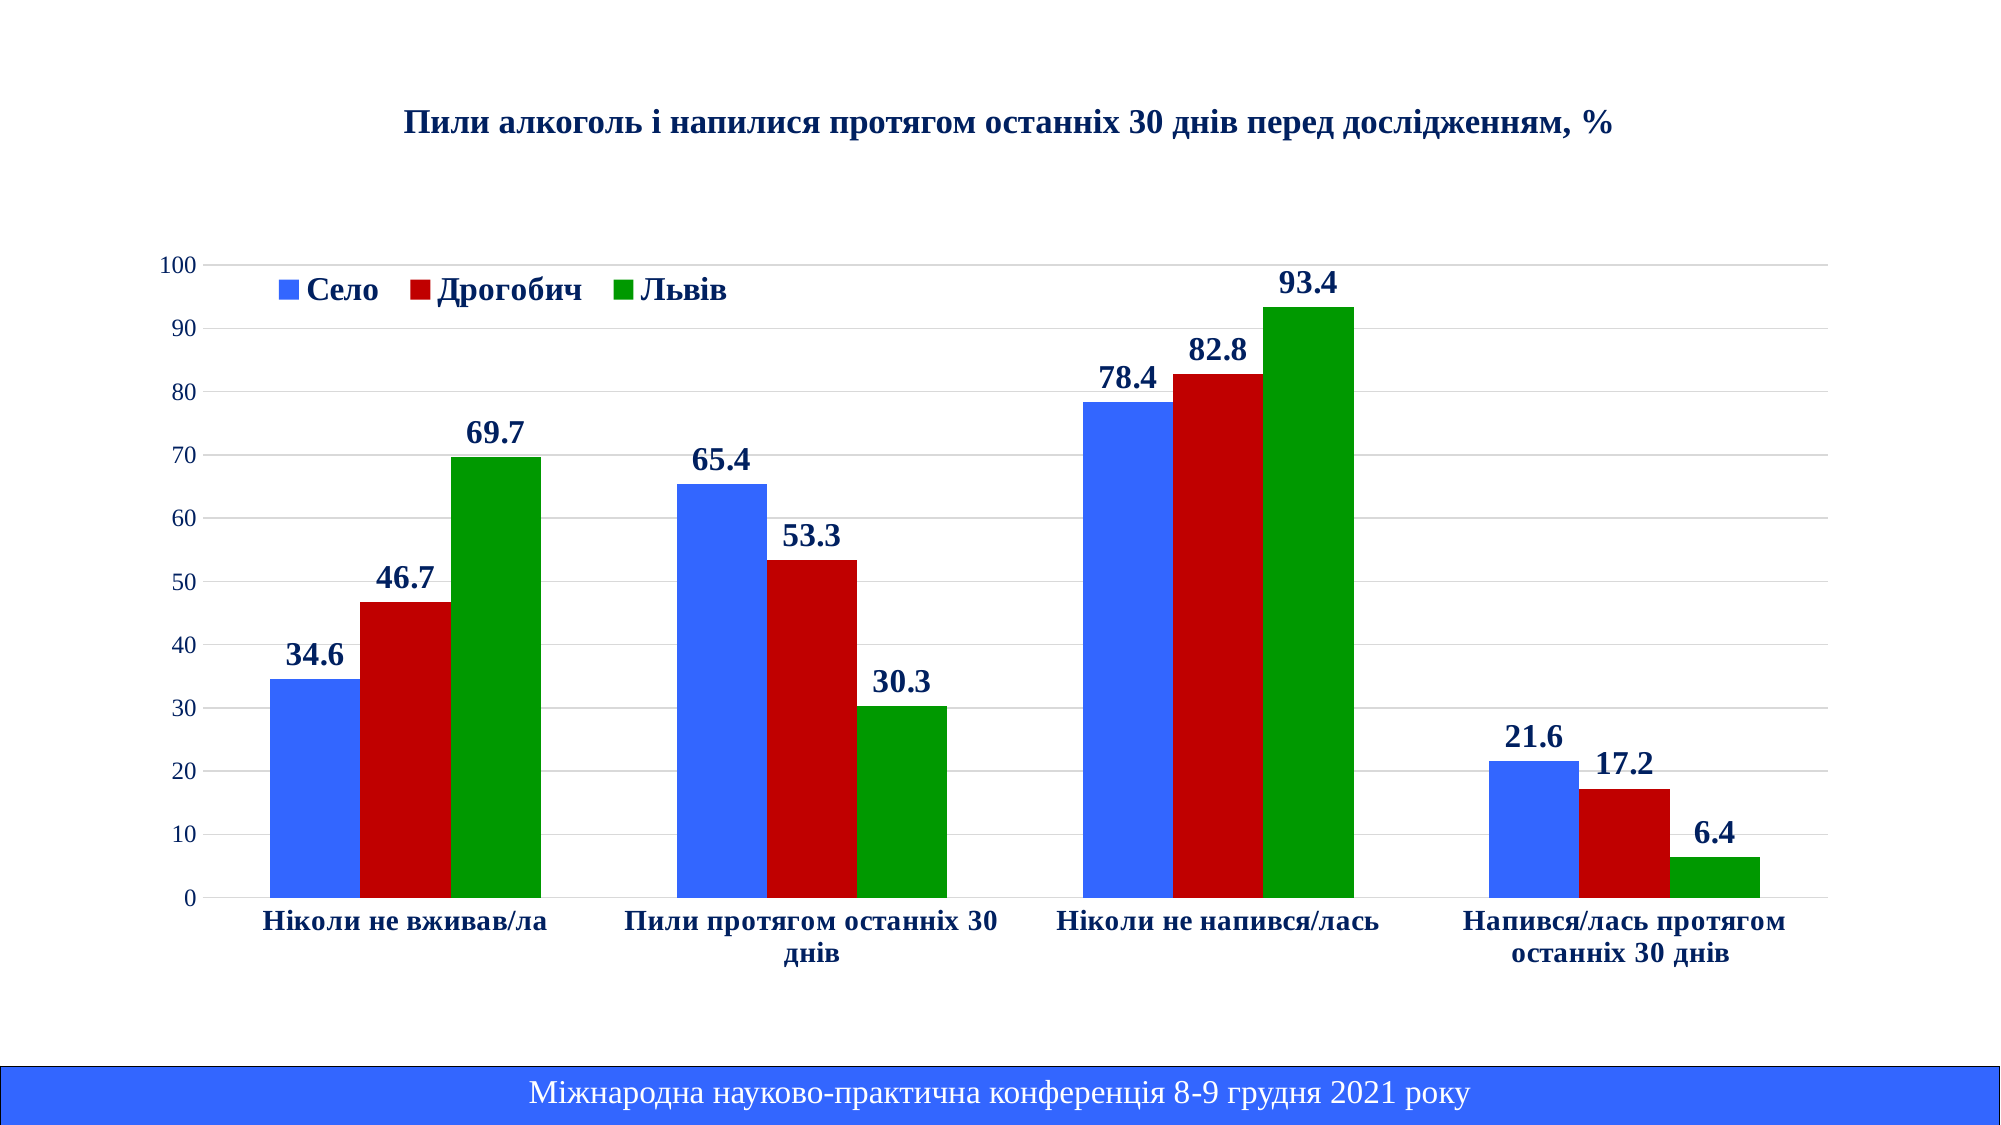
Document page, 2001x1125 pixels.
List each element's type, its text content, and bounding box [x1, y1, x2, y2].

table_header Міжнародна науково-практична конференція 8-9 грудня 2021 року [1, 1067, 1999, 1125]
title Пили алкоголь і напилися протягом останніх 30 днів перед дослідженням, % [98, 95, 1922, 218]
chart [124, 235, 1863, 1048]
